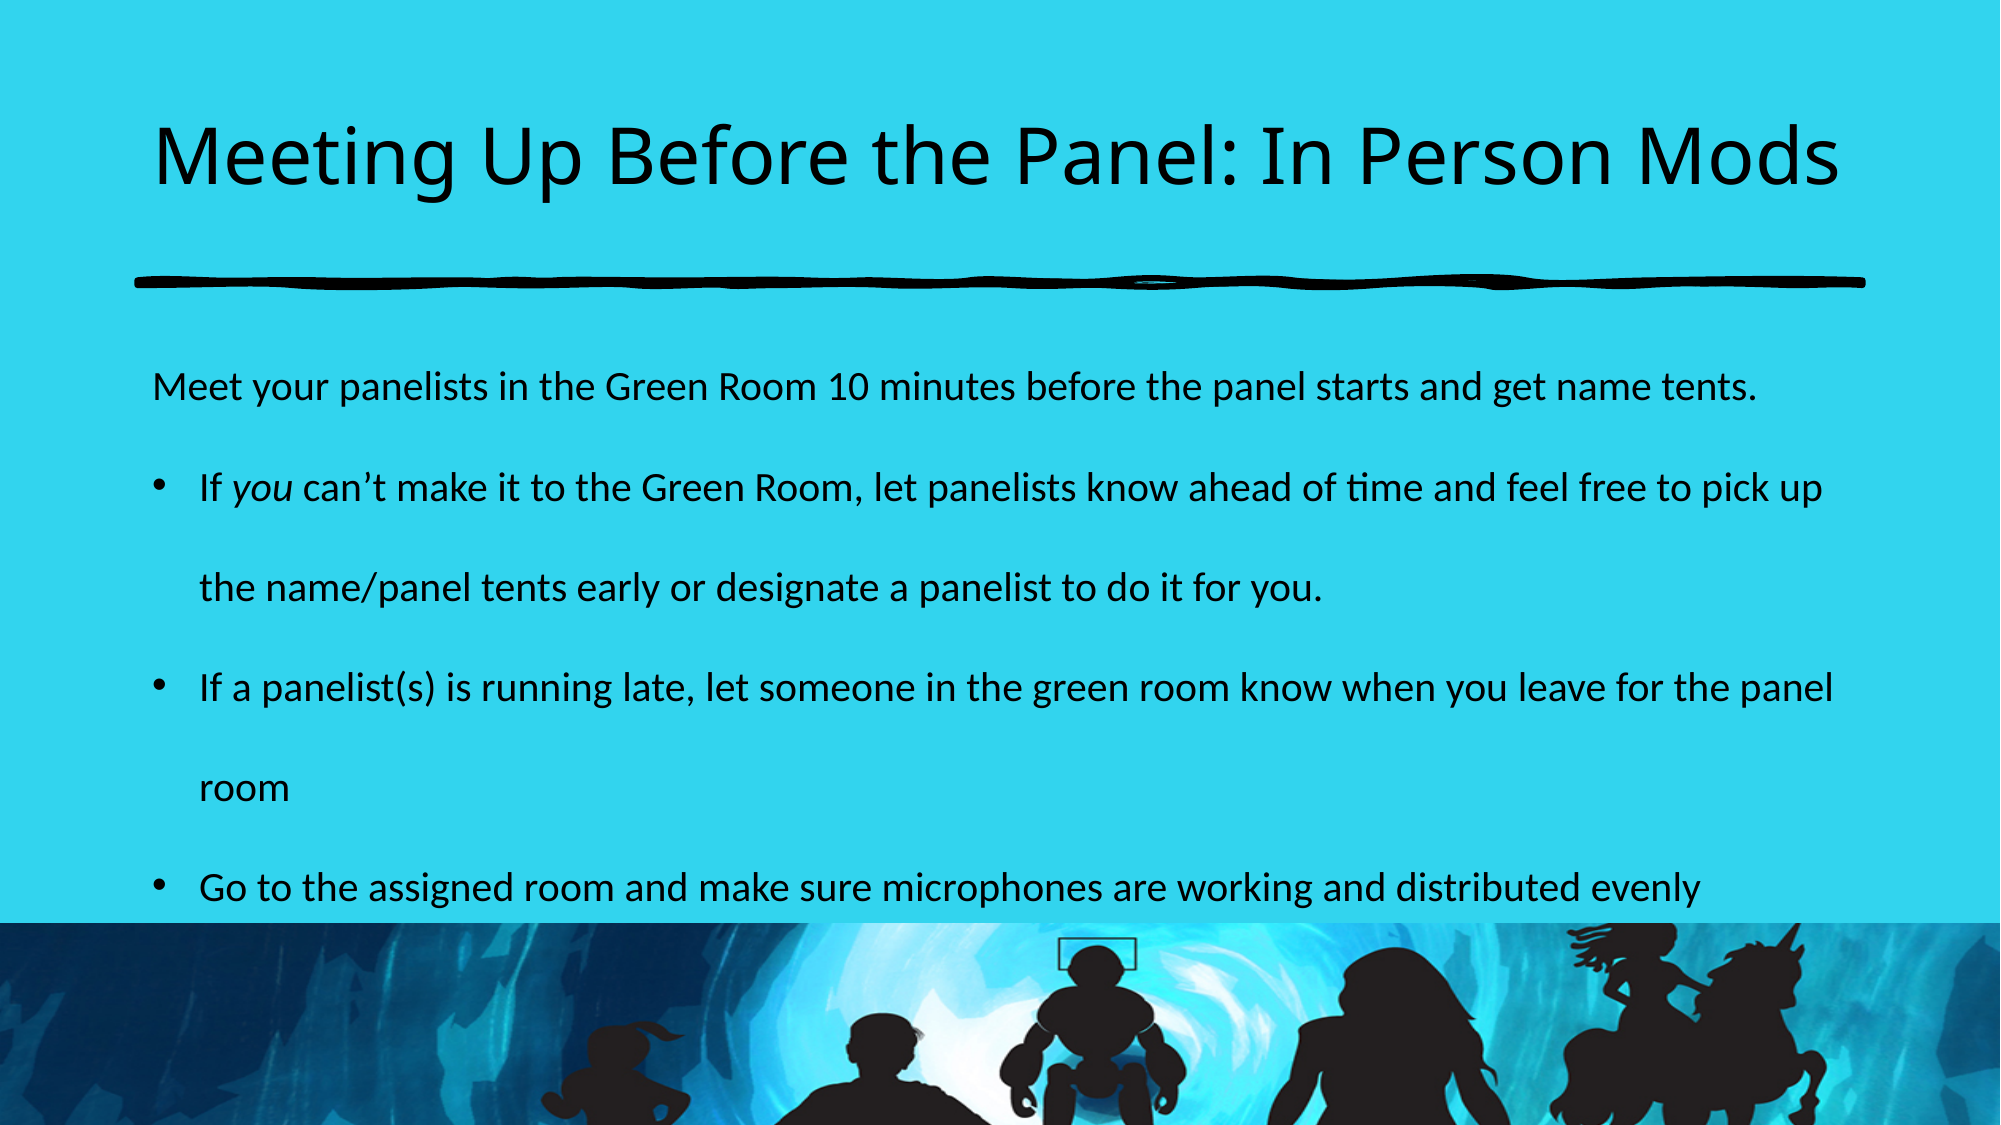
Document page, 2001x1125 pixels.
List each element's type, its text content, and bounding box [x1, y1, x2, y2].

title Meeting Up Before the Panel: In Person Mods [137, 59, 1863, 247]
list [0, 923, 2000, 1125]
text_box Meet your panelists in the Green Room 10 minutes before the panel starts and get name tents. If you can’t make it to the Green Room, let panelists know ahead of time and feel free to pick up the name/panel tents early or designate a panelist to do it for you. If a panelist(s) is running late, let someone in the green room know when you leave for the panel room Go to the assigned room and make sure microphones are working and distributed evenly [137, 301, 1863, 917]
